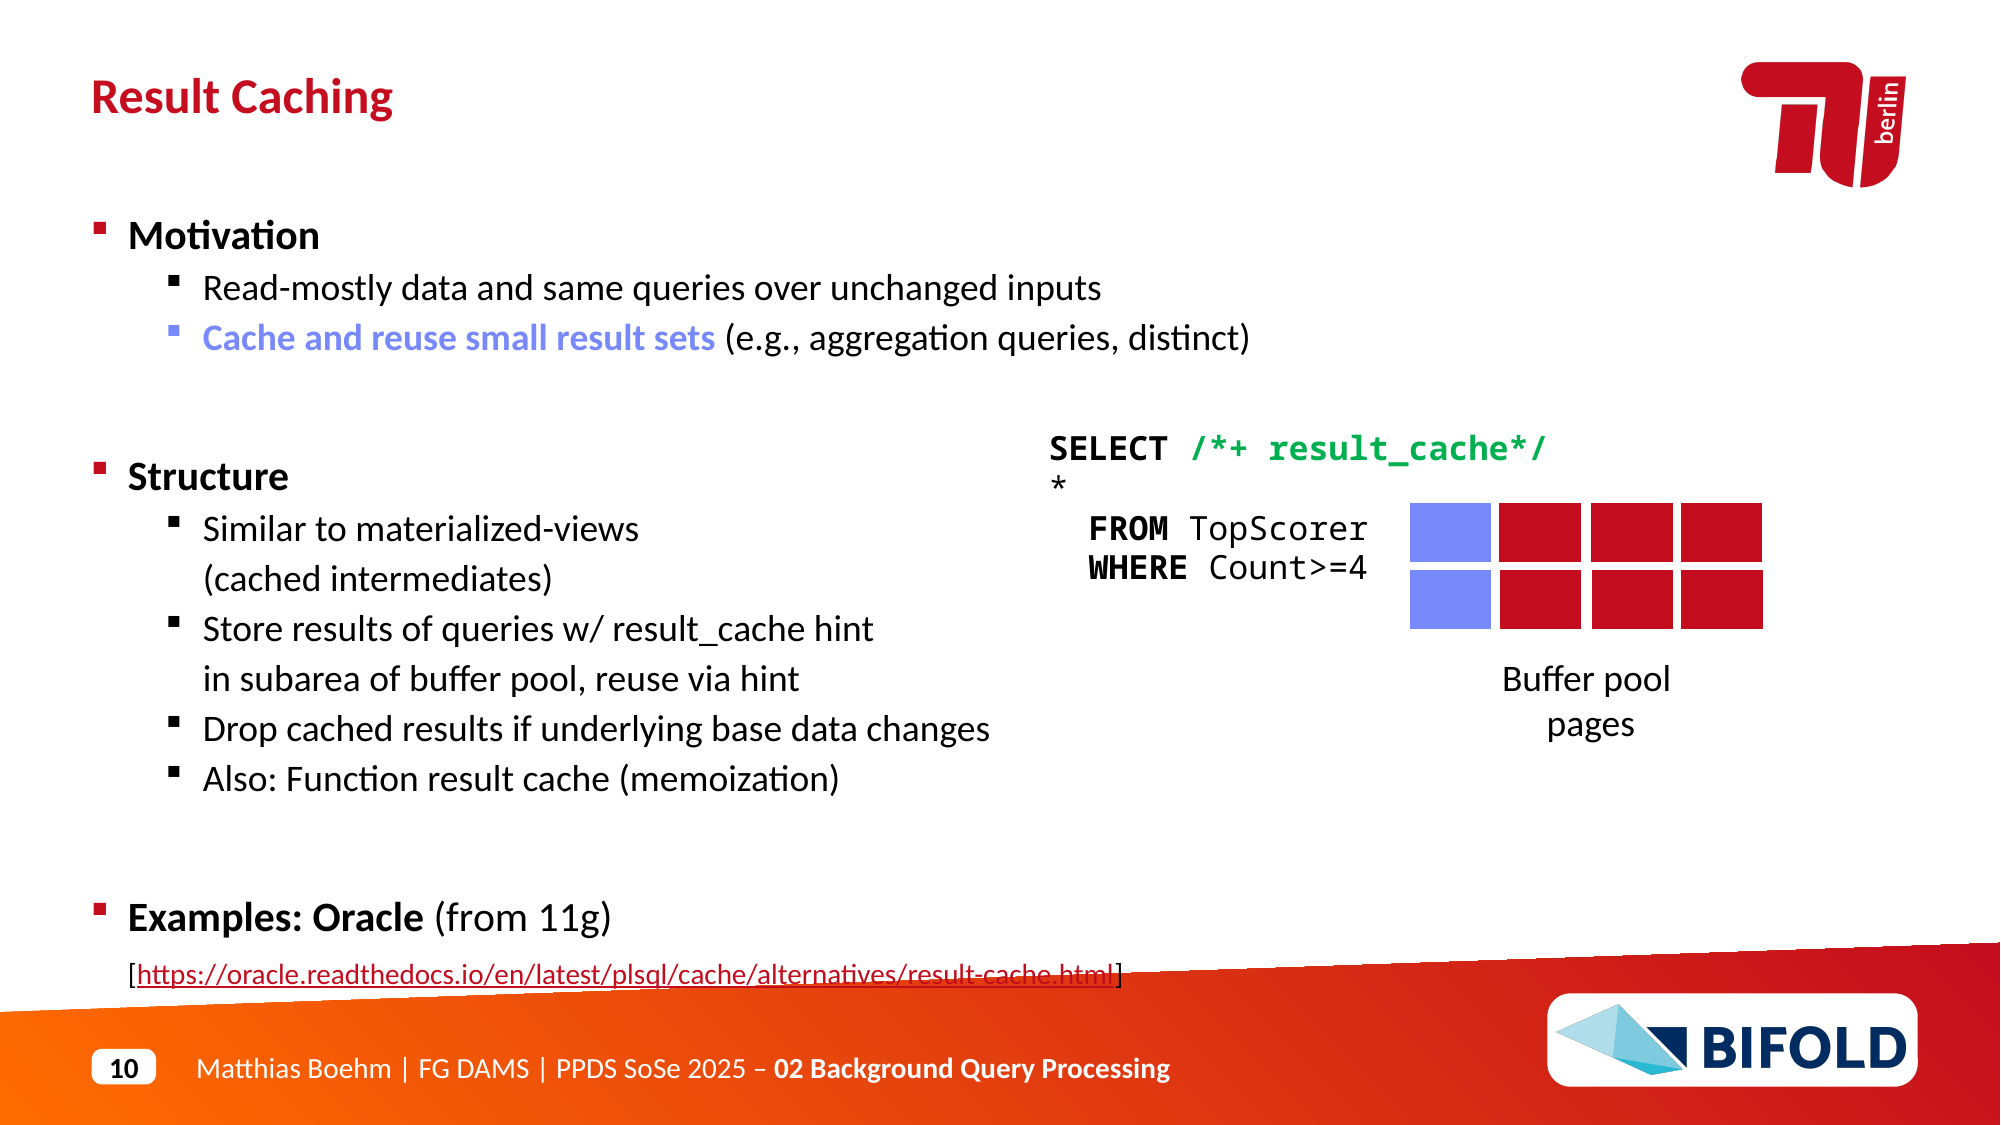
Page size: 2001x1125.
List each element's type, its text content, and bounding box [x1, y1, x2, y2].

table_header [1681, 503, 1762, 562]
table_header [1500, 570, 1581, 629]
picture [1556, 1004, 1906, 1075]
table_header [1410, 570, 1491, 629]
table_header [1681, 570, 1763, 629]
table_header [1591, 503, 1673, 562]
table_header [1592, 570, 1673, 629]
text_box Buffer pool pages [1452, 646, 1730, 752]
table_header [1499, 503, 1581, 562]
list Result Caching [91, 65, 1455, 183]
picture [1741, 62, 1906, 188]
text_box SELECT /*+ result_cache*/ * FROM TopScorer WHERE Count>=4 [1048, 419, 1582, 594]
table_header [1410, 503, 1491, 562]
list Motivation Read-mostly data and same queries over unchanged inputs Cache and reuse small result sets (e.g., aggregation queries, distinct) Structure Similar to materialized-views (cached intermediates) Store results of queries w/ result_cache hint in subarea of buffer pool, reuse via hint Drop cached results if underlying base data changes Also: Function result cache (memoization) Examples: Oracle (from 11g) [https://oracle.readthedocs.io/en/latest/plsql/cache/alternatives/result-cache.html] [90, 208, 1908, 948]
